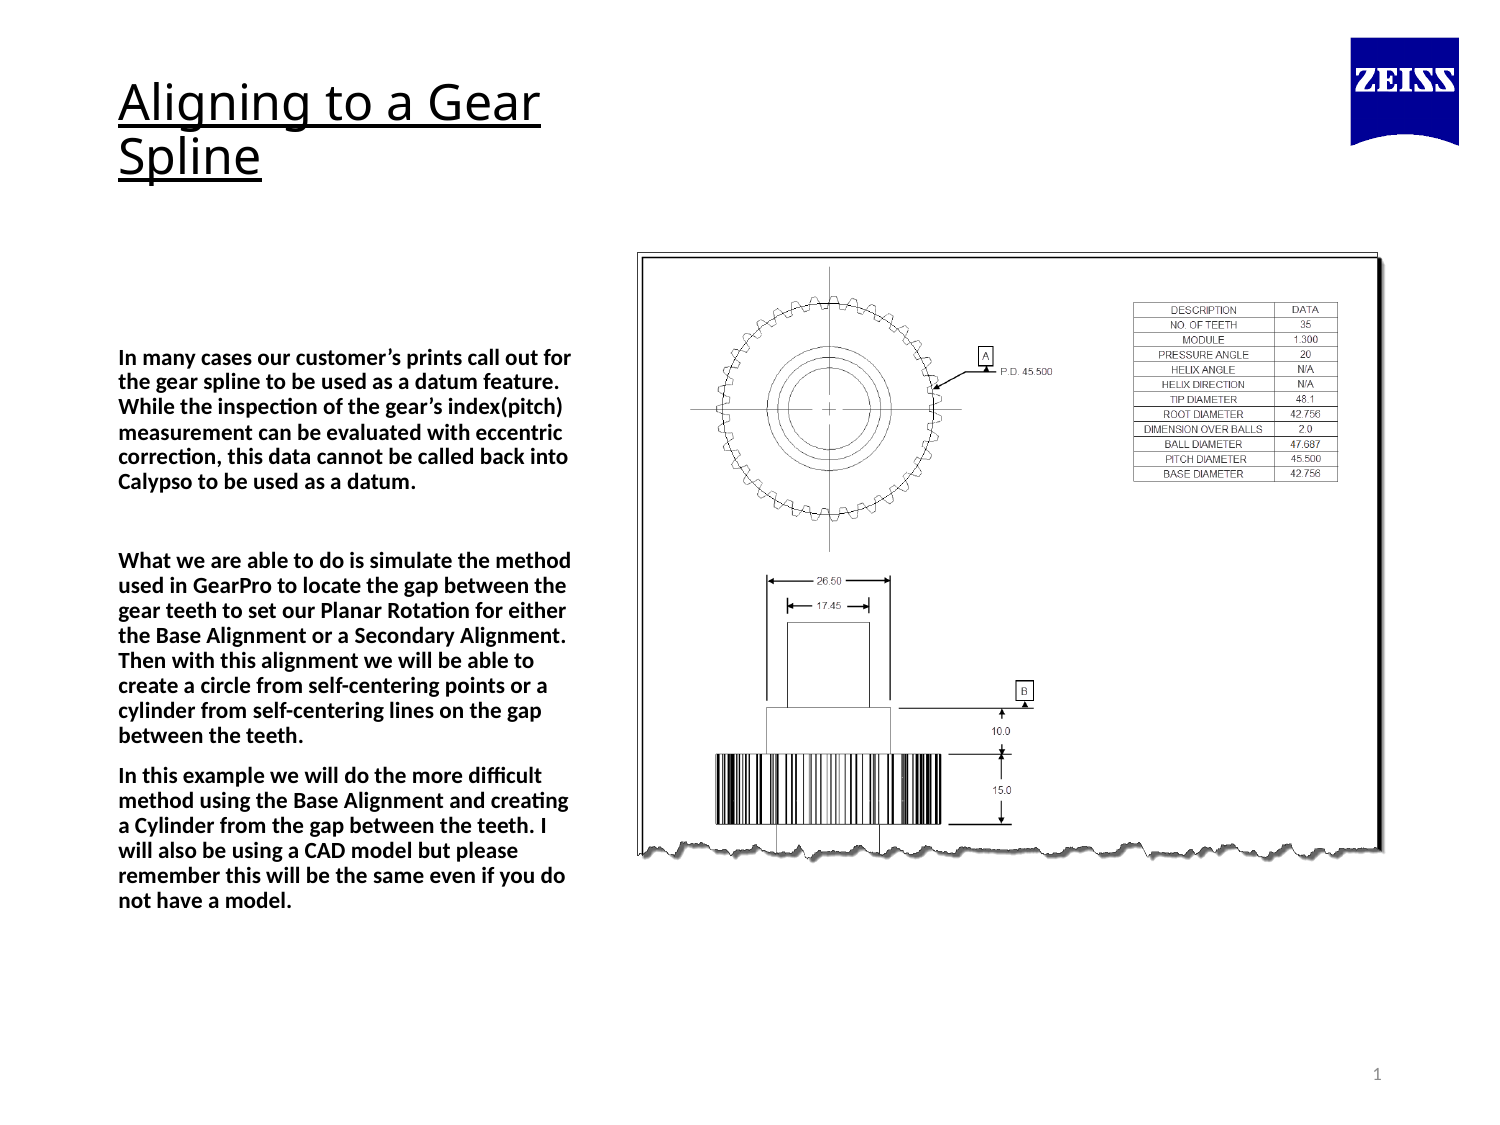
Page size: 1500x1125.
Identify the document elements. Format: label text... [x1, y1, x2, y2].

picture [1349, 37, 1459, 146]
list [637, 252, 1398, 871]
list In many cases our customer’s prints call out for the gear spline to be used as a datum feature. While the inspection of the gear’s index(pitch) measurement can be evaluated with eccentric correction, this data cannot be called back into Calypso to be used as a datum. What we are able to do is simulate the method used in GearPro to locate the gap between the gear teeth to set our Planar Rotation for either the Base Alignment or a Secondary Alignment. Then with this alignment we will be able to create a circle from self-centering points or a cylinder from self-centering lines on the gap between the teeth. In this example we will do the more difficult method using the Base Alignment and creating a Cylinder from the gap between the teeth. I will also be using a CAD model but please remember this will be the same even if you do not have a model. [103, 337, 588, 963]
slide_number 1 [1059, 1042, 1397, 1103]
title Aligning to a Gear Spline [103, 75, 688, 253]
